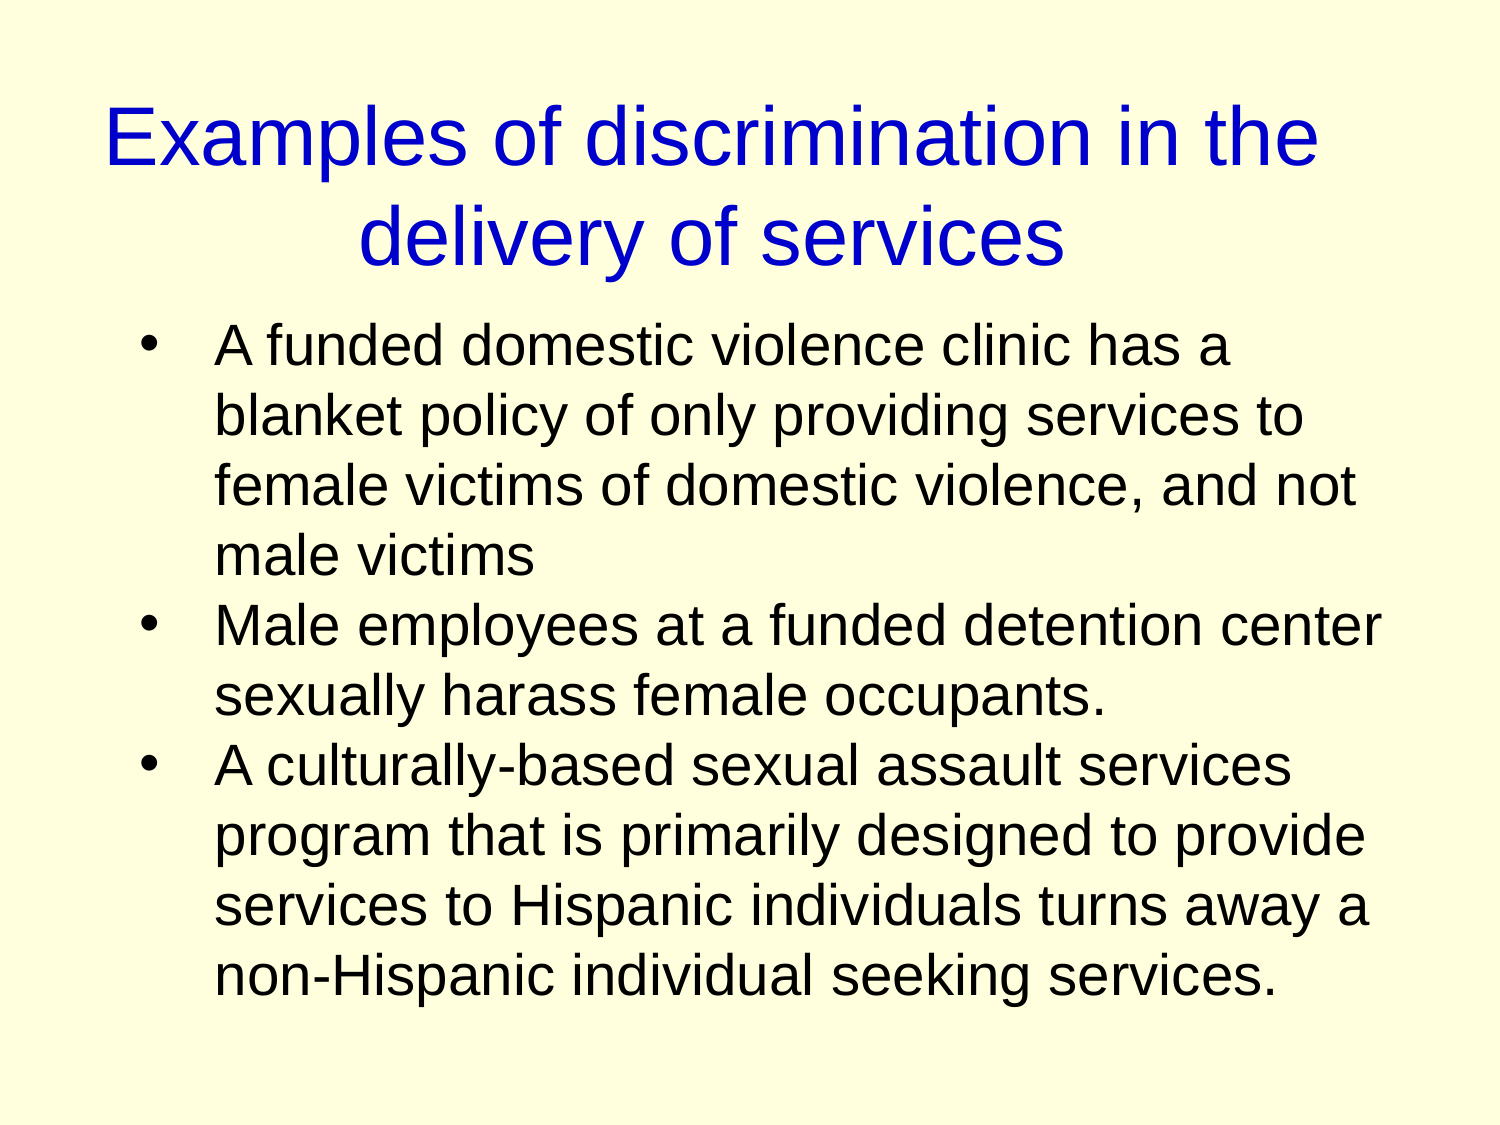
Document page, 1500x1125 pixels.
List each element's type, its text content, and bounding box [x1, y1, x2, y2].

text_box Examples of discrimination in the delivery of services [87, 74, 1338, 290]
text_box A funded domestic violence clinic has a blanket policy of only providing services to female victims of domestic violence, and not male victims Male employees at a funded detention center sexually harass female occupants. A culturally-based sexual assault services program that is primarily designed to provide services to Hispanic individuals turns away a non-Hispanic individual seeking services. [124, 299, 1413, 1015]
